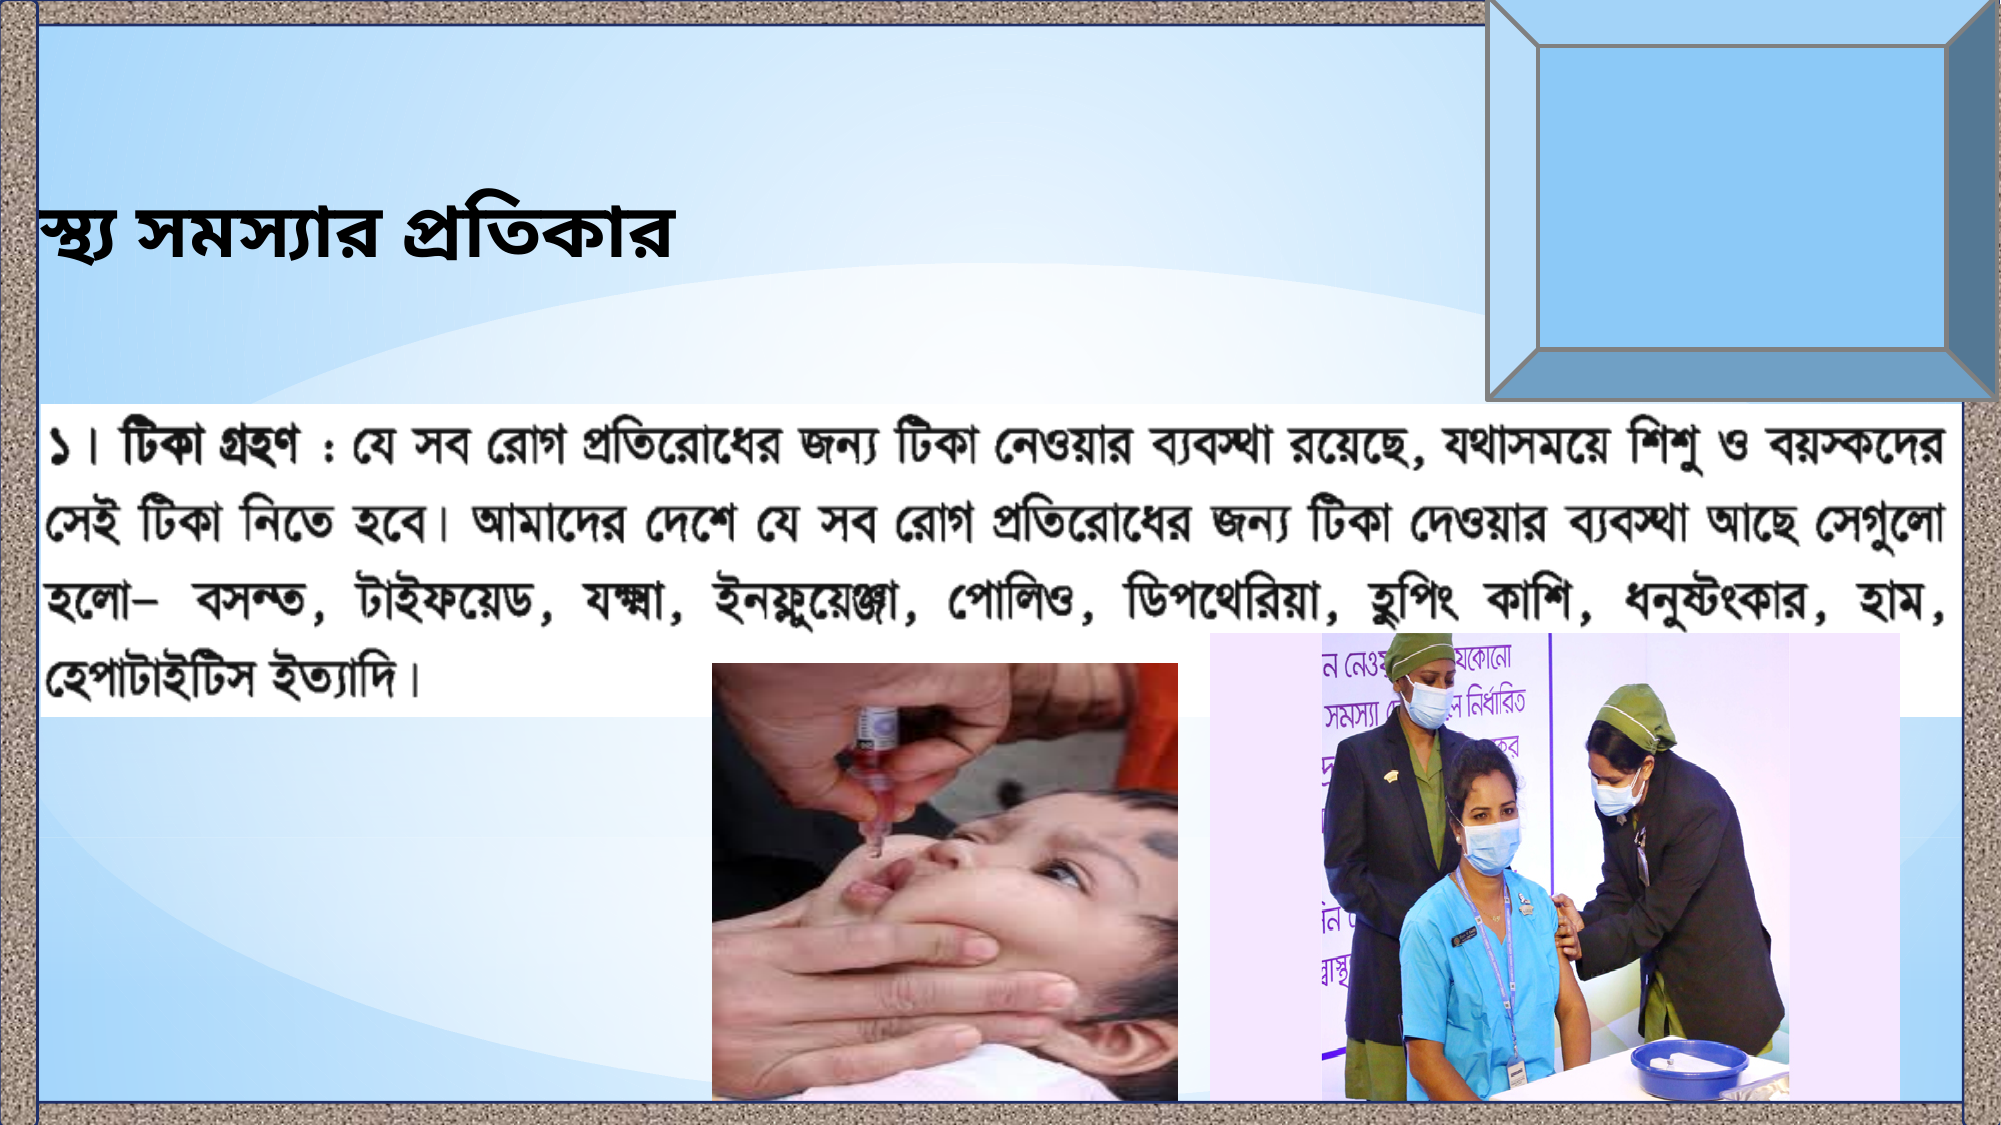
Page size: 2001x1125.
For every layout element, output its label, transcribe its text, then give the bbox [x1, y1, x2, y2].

text_box স্বাস্থ্য সমস্যার প্রতিকার [39, 174, 710, 280]
text_box [1899, 1100, 1962, 1125]
text_box [1961, 0, 2000, 1125]
text_box [38, 1100, 711, 1125]
text_box [37, 0, 1486, 27]
text_box [0, 0, 39, 1125]
text_box [1179, 1100, 1211, 1125]
picture [40, 404, 1965, 1119]
text_box [1486, 0, 1998, 401]
